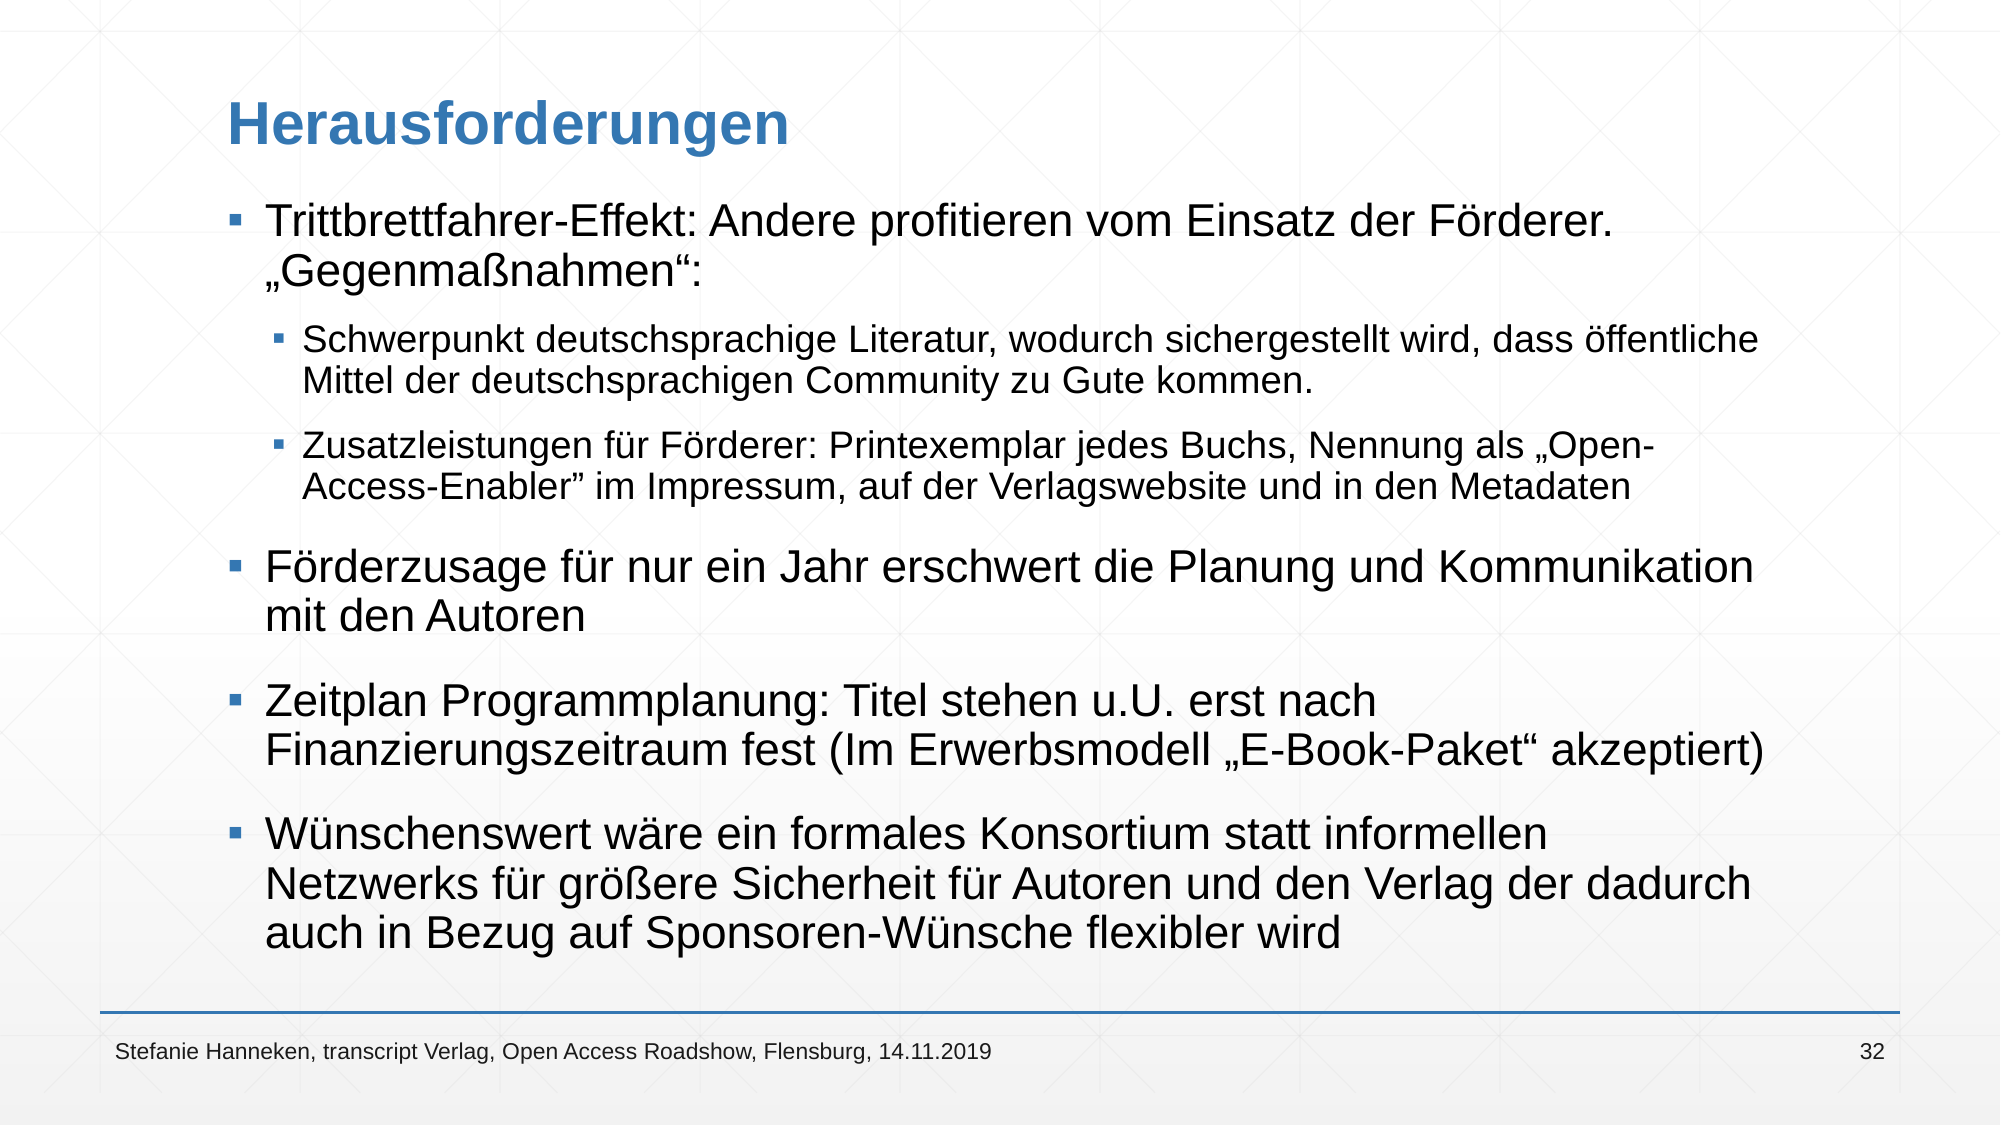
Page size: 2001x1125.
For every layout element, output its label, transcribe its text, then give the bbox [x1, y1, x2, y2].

slide_number 32 [1749, 1031, 1901, 1069]
footer Stefanie Hanneken, transcript Verlag, Open Access Roadshow, Flensburg, 14.11.2019 [99, 1031, 1106, 1069]
list Trittbrettfahrer-Effekt: Andere profitieren vom Einsatz der Förderer. „Gegenmaßnahmen“: Schwerpunkt deutschsprachige Literatur, wodurch sichergestellt wird, dass öffentliche Mittel der deutschsprachigen Community zu Gute kommen. Zusatzleistungen für Förderer: Printexemplar jedes Buchs, Nennung als „Open-Access-Enabler” im Impressum, auf der Verlagswebsite und in den Metadaten Förderzusage für nur ein Jahr erschwert die Planung und Kommunikation mit den Autoren Zeitplan Programmplanung: Titel stehen u.U. erst nach Finanzierungszeitraum fest (Im Erwerbsmodell „E-Book-Paket“ akzeptiert) Wünschenswert wäre ein formales Konsortium statt informellen Netzwerks für größere Sicherheit für Autoren und den Verlag der dadurch auch in Bezug auf Sponsoren-Wünsche flexibler wird [212, 189, 1788, 987]
title Herausforderungen [212, 84, 1788, 166]
